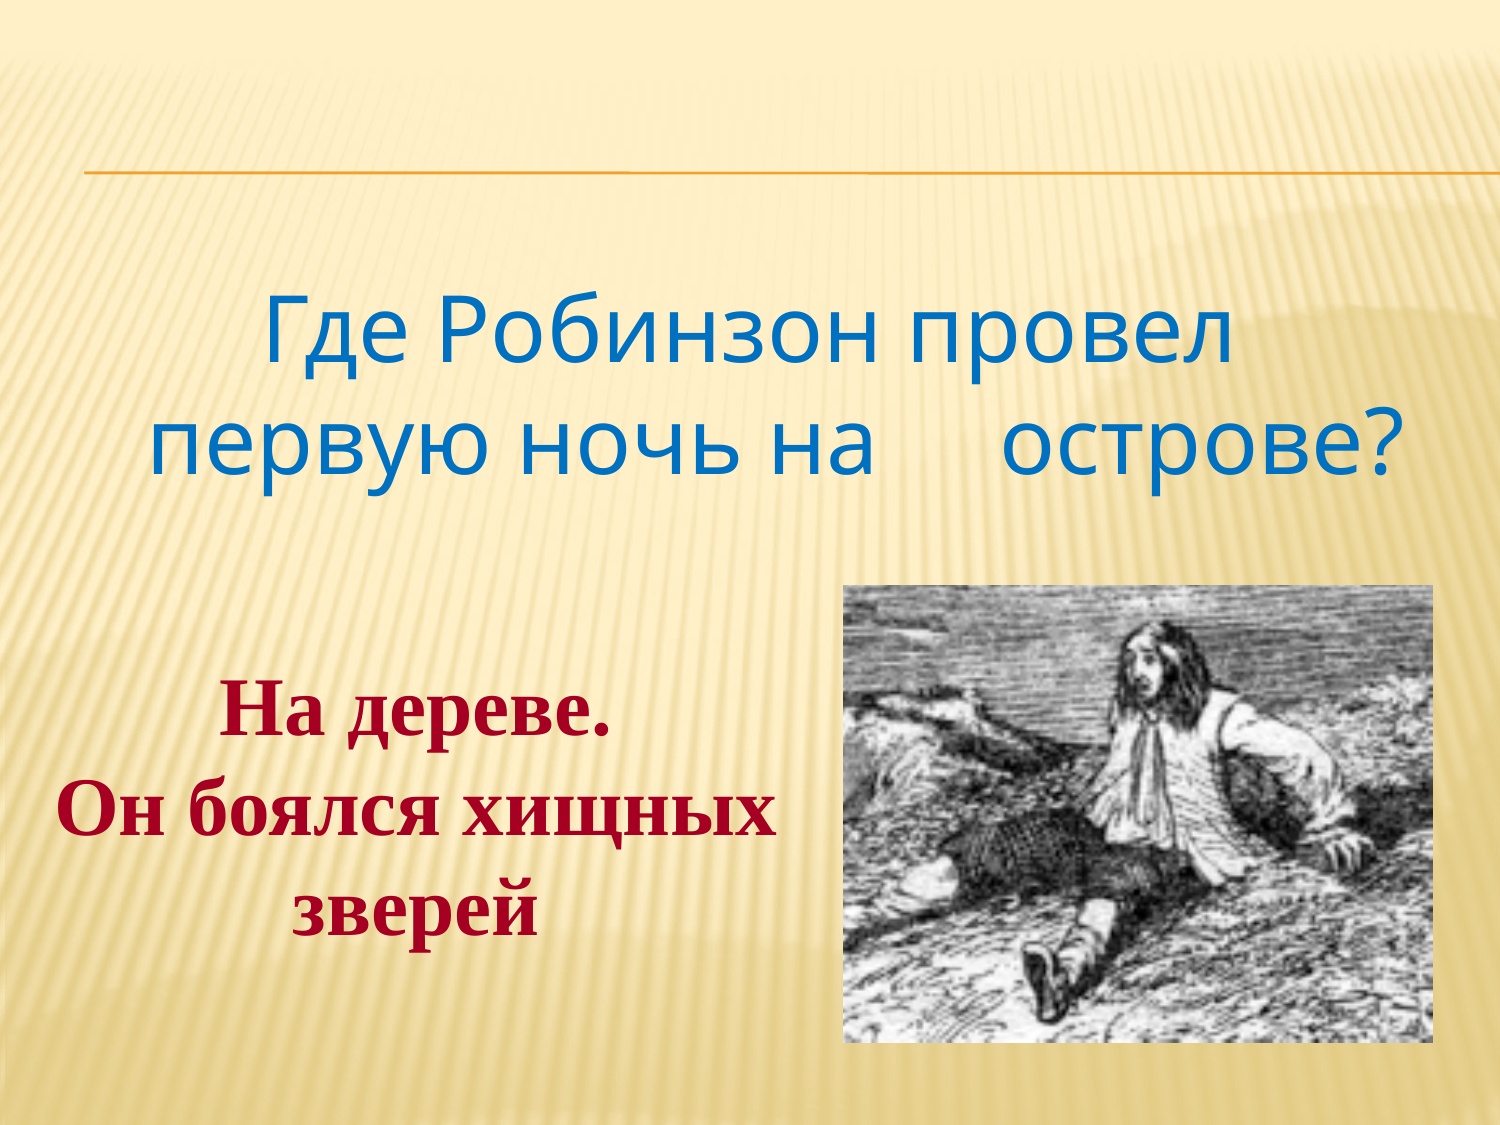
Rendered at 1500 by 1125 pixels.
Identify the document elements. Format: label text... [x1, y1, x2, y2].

list Где Робинзон провел первую ночь на острове? [75, 262, 1425, 610]
picture [843, 585, 1434, 1043]
text_box На дереве. Он боялся хищных зверей [35, 644, 797, 960]
